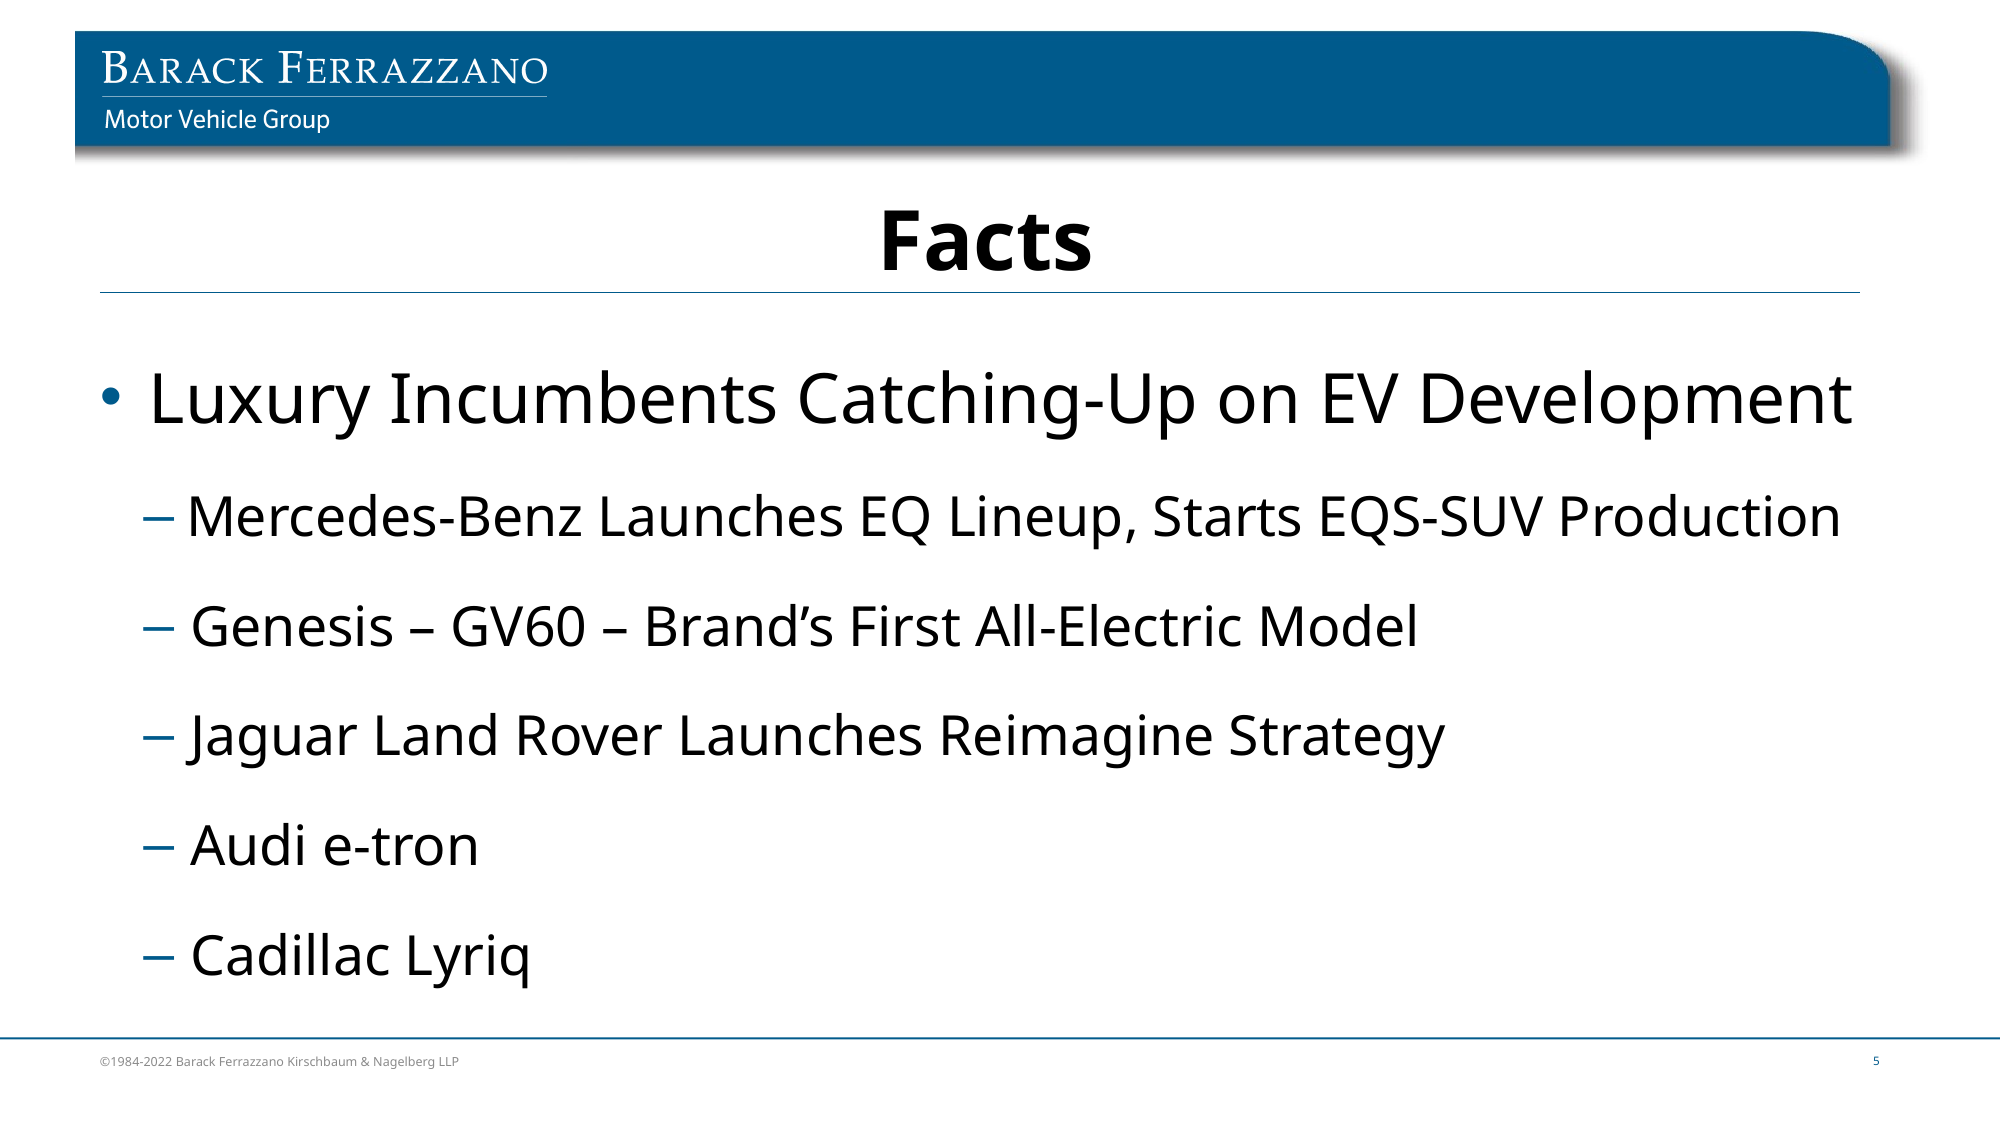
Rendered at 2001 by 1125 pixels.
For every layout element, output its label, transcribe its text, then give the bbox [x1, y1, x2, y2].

title Facts [99, 179, 1880, 285]
list Luxury Incumbents Catching-Up on EV Development Mercedes-Benz Launches EQ Lineup, Starts EQS-SUV Production Genesis – GV60 – Brand’s First All-Electric Model Jaguar Land Rover Launches Reimagine Strategy Audi e-tron Cadillac Lyriq [99, 329, 1880, 1020]
picture [75, 30, 1930, 166]
